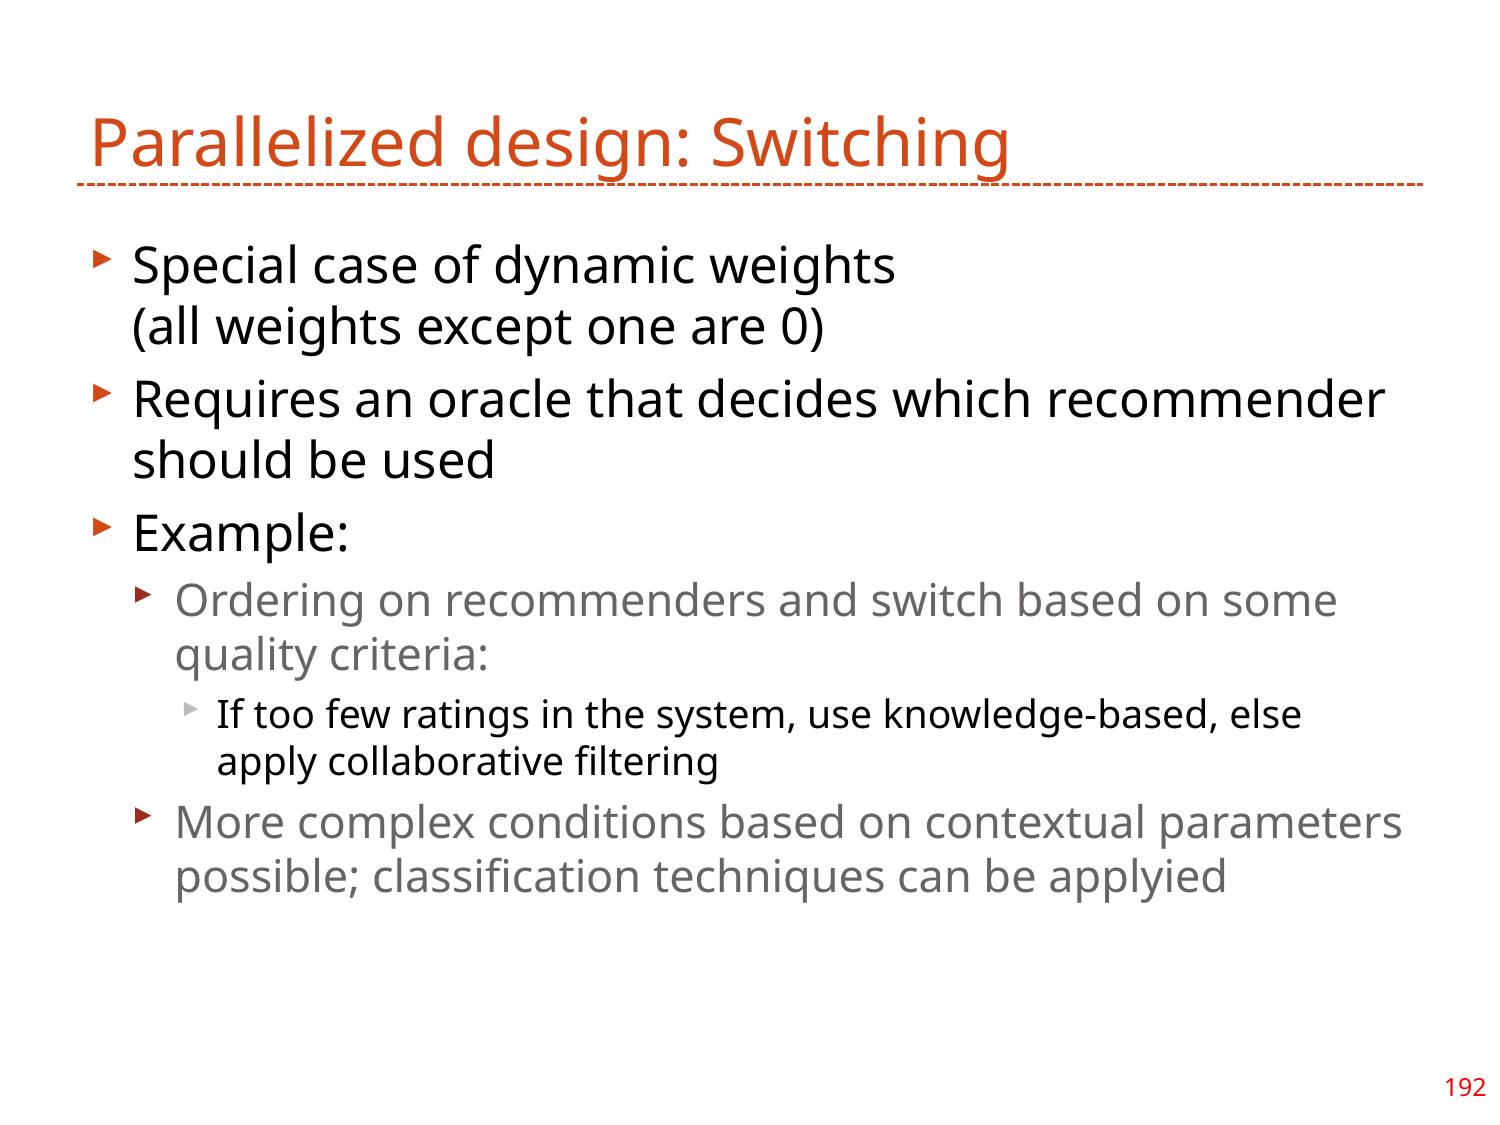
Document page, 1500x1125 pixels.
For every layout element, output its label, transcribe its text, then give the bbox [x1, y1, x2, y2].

list Special case of dynamic weights (all weights except one are 0) Requires an oracle that decides which recommender should be used Example: Ordering on recommenders and switch based on some quality criteria: If too few ratings in the system, use knowledge-based, else apply collaborative filtering More complex conditions based on contextual parameters possible; classification techniques can be applyied [75, 224, 1425, 968]
title Parallelized design: Switching [75, 24, 1425, 188]
